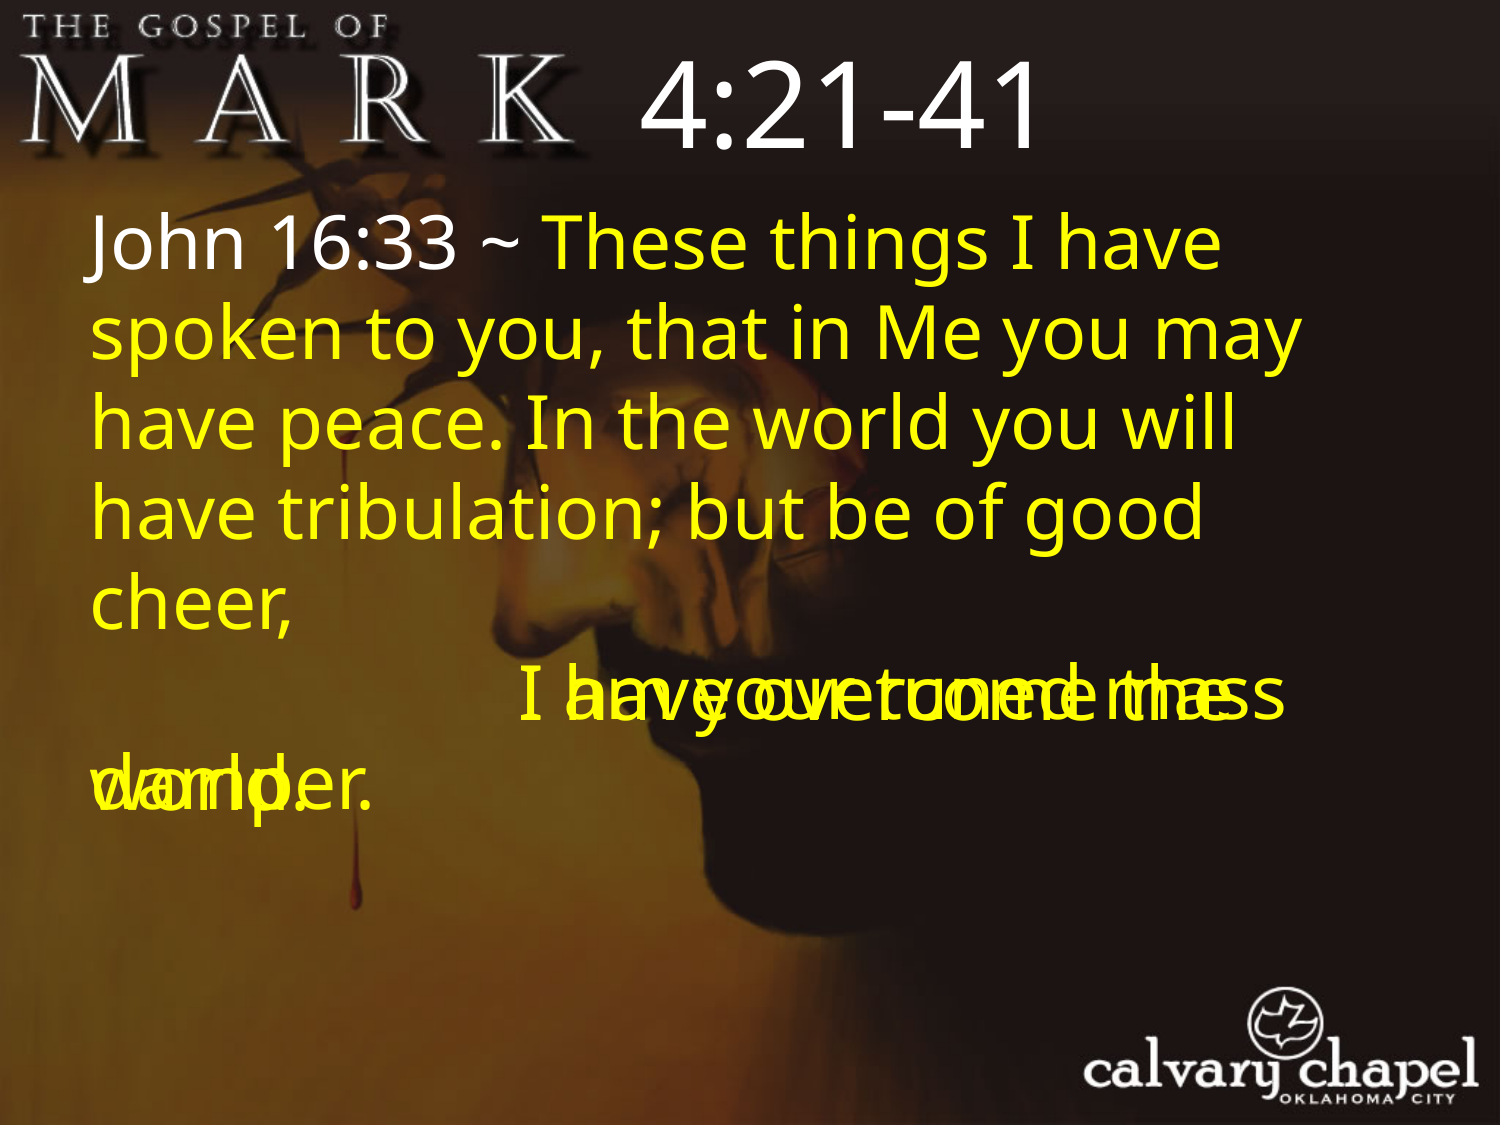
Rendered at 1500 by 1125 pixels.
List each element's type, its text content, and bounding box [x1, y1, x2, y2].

text_box I am your tuned mass damper. [75, 637, 1426, 833]
text_box John 16:33 ~ These things I have spoken to you, that in Me you may have peace. In the world you will have tribulation; but be of good cheer, [74, 187, 1425, 637]
text_box 4:21-41 [624, 20, 1425, 180]
picture [0, 0, 1500, 1125]
